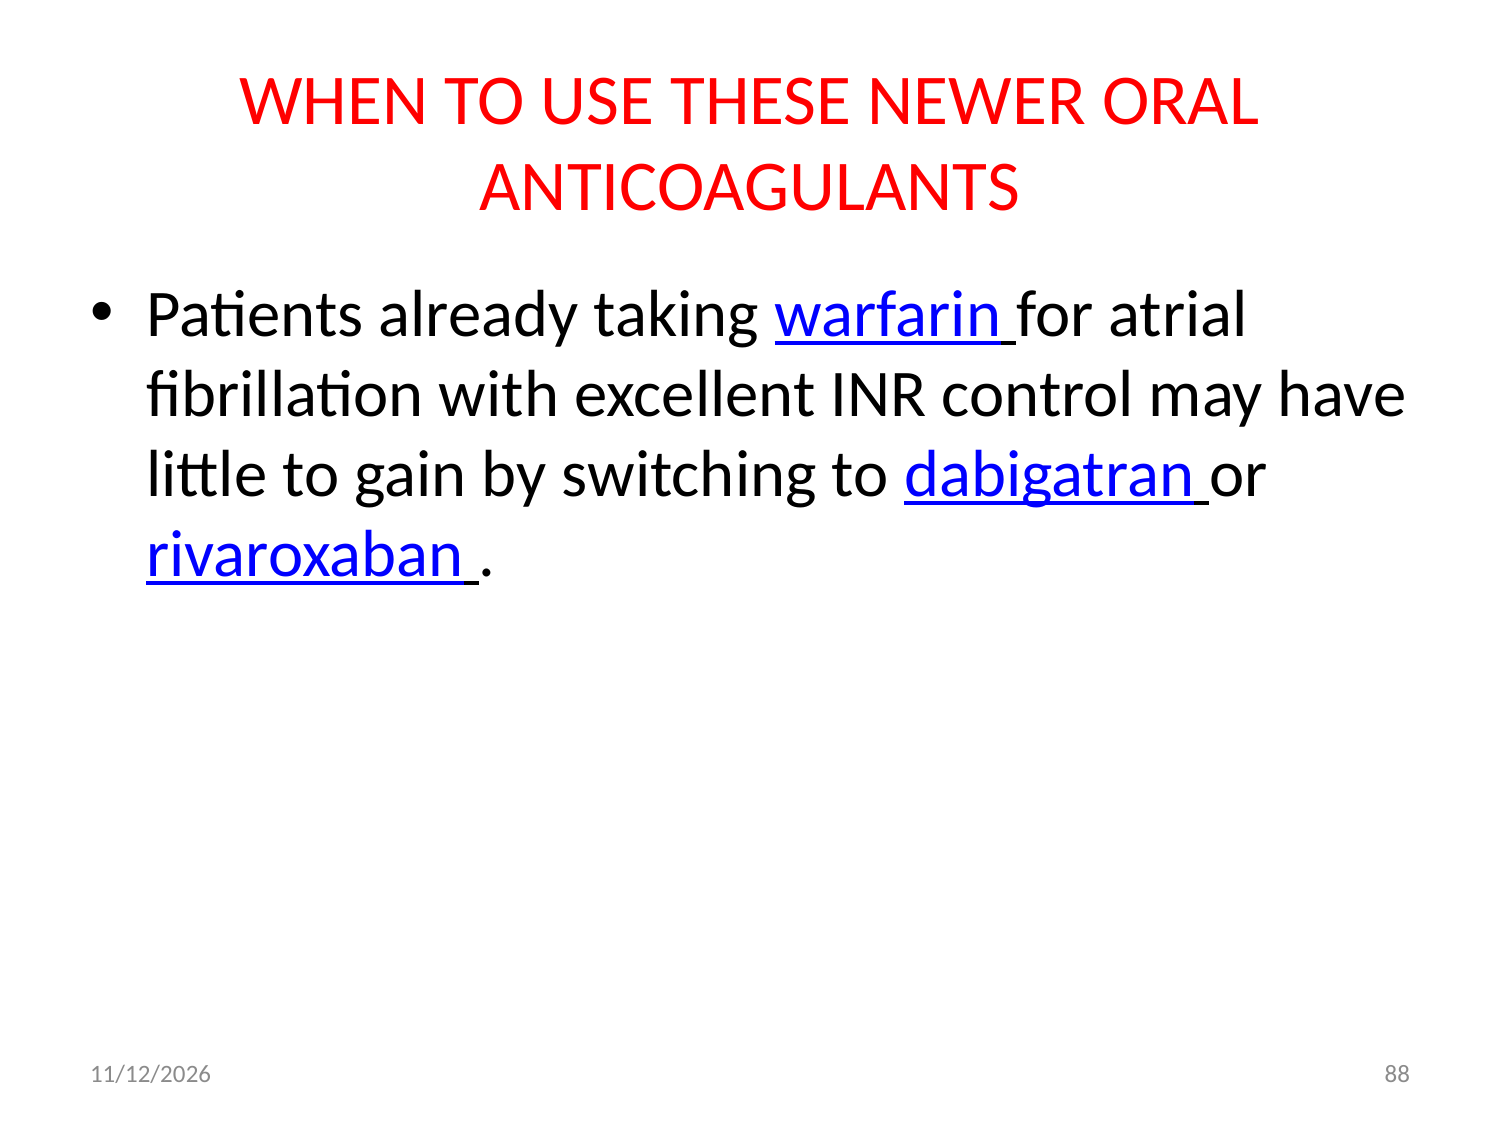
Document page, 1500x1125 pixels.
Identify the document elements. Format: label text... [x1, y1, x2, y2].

list Patients already taking warfarin for atrial fibrillation with excellent INR control may have little to gain by switching to dabigatran or rivaroxaban . [75, 262, 1425, 1005]
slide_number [75, 1042, 425, 1103]
title WHEN TO USE THESE NEWER ORAL ANTICOAGULANTS [75, 45, 1425, 233]
slide_number 88 [1074, 1042, 1425, 1103]
